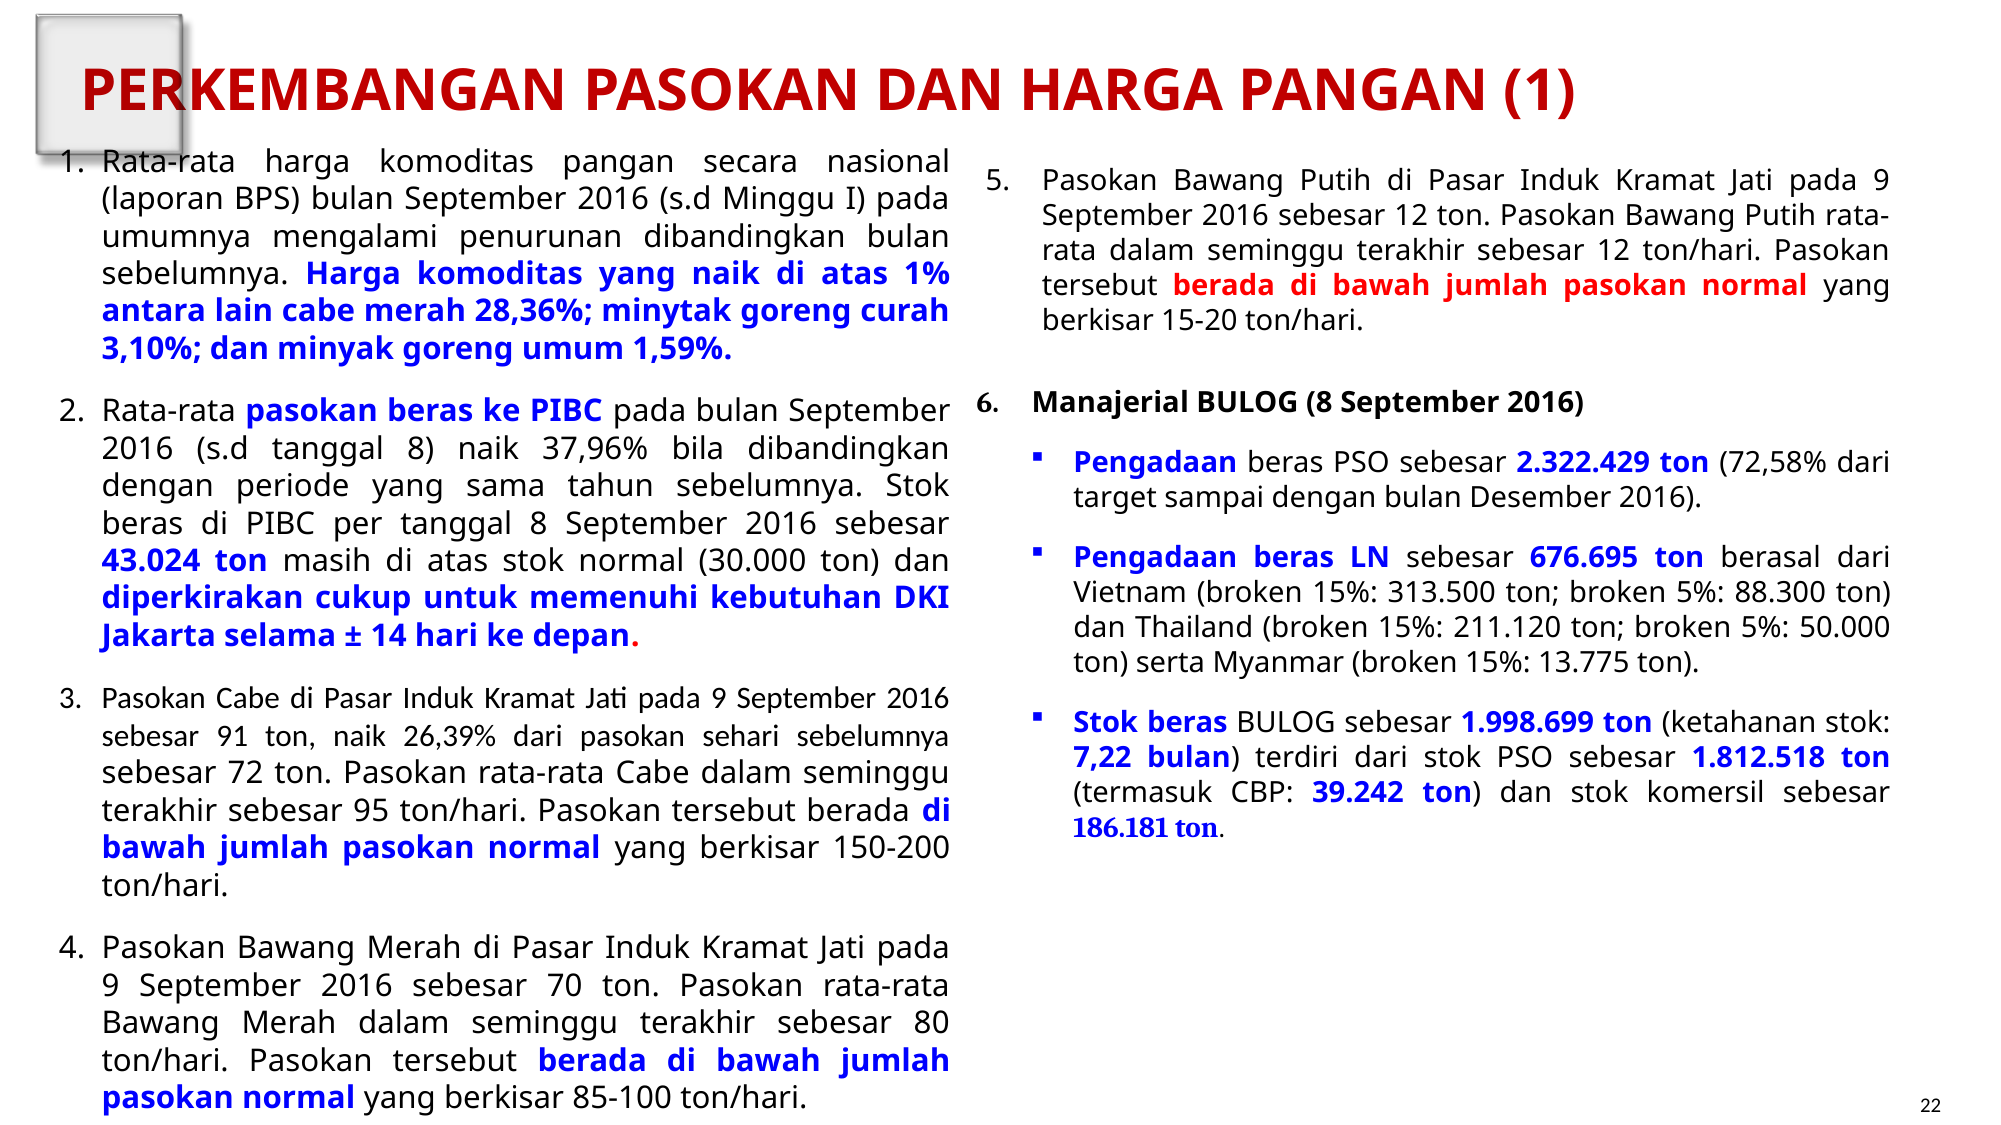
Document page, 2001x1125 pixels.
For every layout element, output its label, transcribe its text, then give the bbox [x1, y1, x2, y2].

text_box Pasokan Bawang Putih di Pasar Induk Kramat Jati pada 9 September 2016 sebesar 12 ton. Pasokan Bawang Putih rata-rata dalam seminggu terakhir sebesar 12 ton/hari. Pasokan tersebut berada di bawah jumlah pasokan normal yang berkisar 15-20 ton/hari. 6. Manajerial BULOG (8 September 2016) Pengadaan beras PSO sebesar 2.322.429 ton (72,58% dari target sampai dengan bulan Desember 2016). Pengadaan beras LN sebesar 676.695 ton berasal dari Vietnam (broken 15%: 313.500 ton; broken 5%: 88.300 ton) dan Thailand (broken 15%: 211.120 ton; broken 5%: 50.000 ton) serta Myanmar (broken 15%: 13.775 ton). Stok beras BULOG sebesar 1.998.699 ton (ketahanan stok: 7,22 bulan) terdiri dari stok PSO sebesar 1.812.518 ton (termasuk CBP: 39.242 ton) dan stok komersil sebesar 186.181 ton. [961, 153, 1906, 851]
title PERKEMBANGAN PASOKAN DAN HARGA PANGAN (1) [218, 29, 1742, 154]
text_box 22 [1905, 1064, 1994, 1125]
text_box Rata-rata harga komoditas pangan secara nasional (laporan BPS) bulan September 2016 (s.d Minggu I) pada umumnya mengalami penurunan dibandingkan bulan sebelumnya. Harga komoditas yang naik di atas 1% antara lain cabe merah 28,36%; minytak goreng curah 3,10%; dan minyak goreng umum 1,59%. Rata-rata pasokan beras ke PIBC pada bulan September 2016 (s.d tanggal 8) naik 37,96% bila dibandingkan dengan periode yang sama tahun sebelumnya. Stok beras di PIBC per tanggal 8 September 2016 sebesar 43.024 ton masih di atas stok normal (30.000 ton) dan diperkirakan cukup untuk memenuhi kebutuhan DKI Jakarta selama ± 14 hari ke depan. Pasokan Cabe di Pasar Induk Kramat Jati pada 9 September 2016 sebesar 91 ton, naik 26,39% dari pasokan sehari sebelumnya sebesar 72 ton. Pasokan rata-rata Cabe dalam seminggu terakhir sebesar 95 ton/hari. Pasokan tersebut berada di bawah jumlah pasokan normal yang berkisar 150-200 ton/hari. Pasokan Bawang Merah di Pasar Induk Kramat Jati pada 9 September 2016 sebesar 70 ton. Pasokan rata-rata Bawang Merah dalam seminggu terakhir sebesar 80 ton/hari. Pasokan tersebut berada di bawah jumlah pasokan normal yang berkisar 85-100 ton/hari. [38, 284, 963, 1125]
picture [0, 0, 218, 189]
